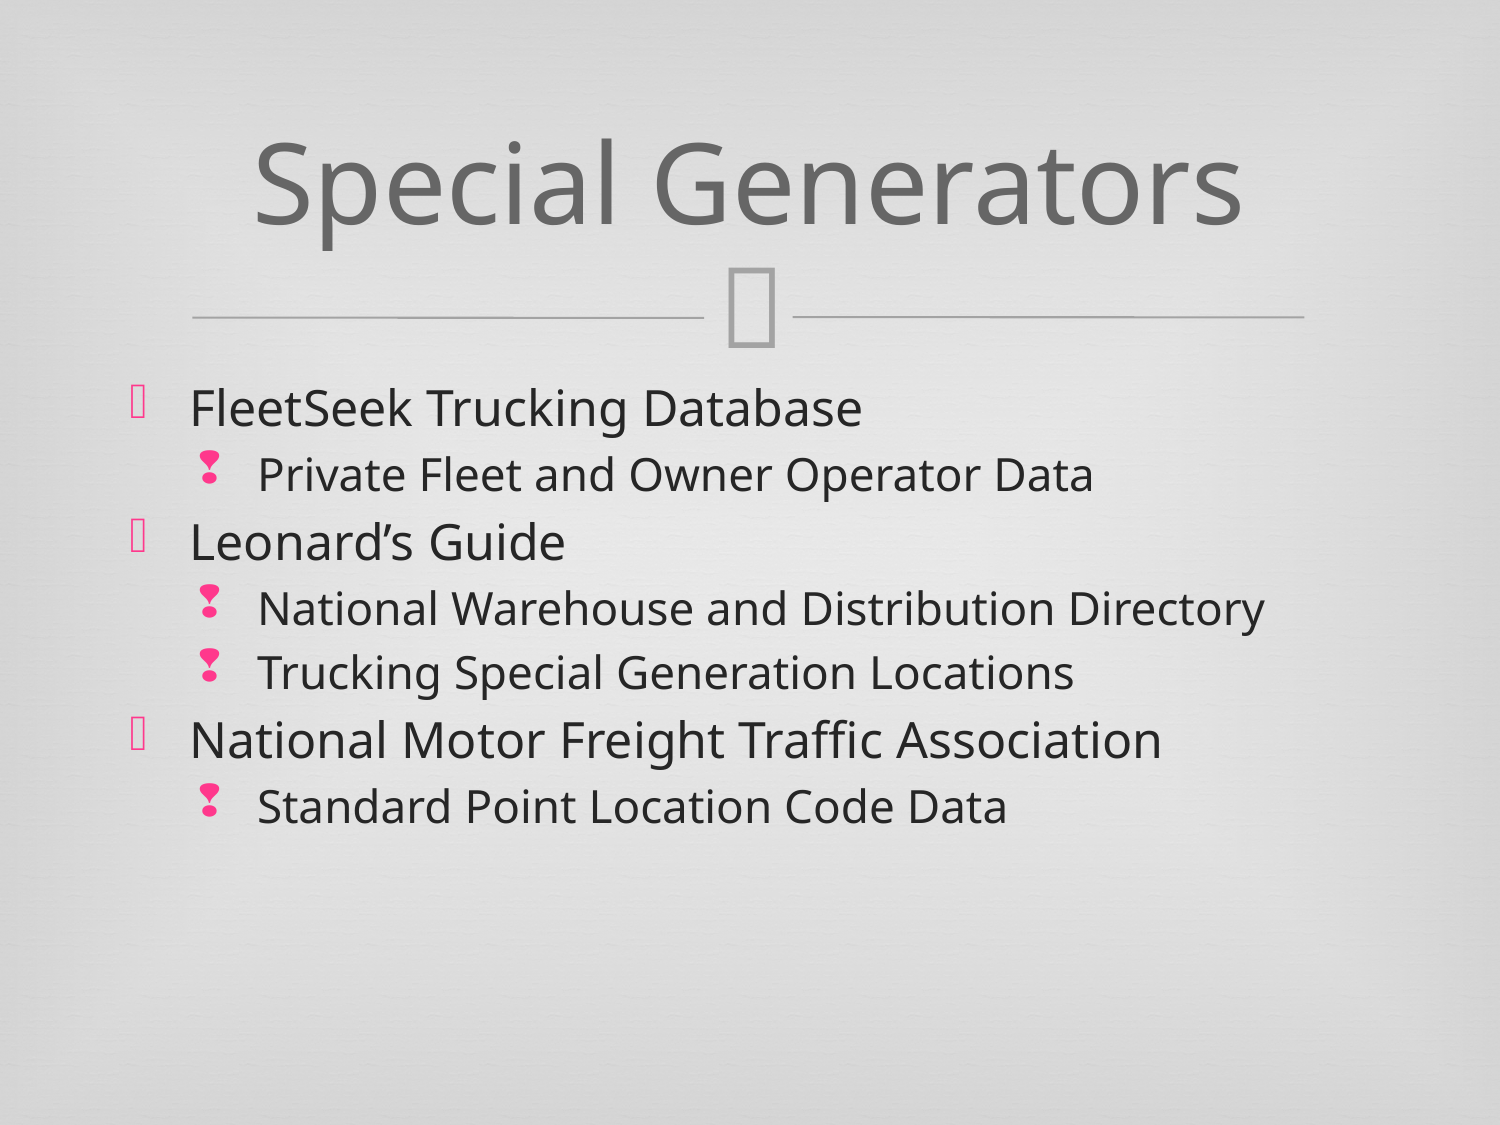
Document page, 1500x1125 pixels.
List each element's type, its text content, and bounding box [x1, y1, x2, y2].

list FleetSeek Trucking Database Private Fleet and Owner Operator Data Leonard’s Guide National Warehouse and Distribution Directory Trucking Special Generation Locations National Motor Freight Traffic Association Standard Point Location Code Data [114, 368, 1386, 1005]
title Special Generators [112, 93, 1386, 267]
